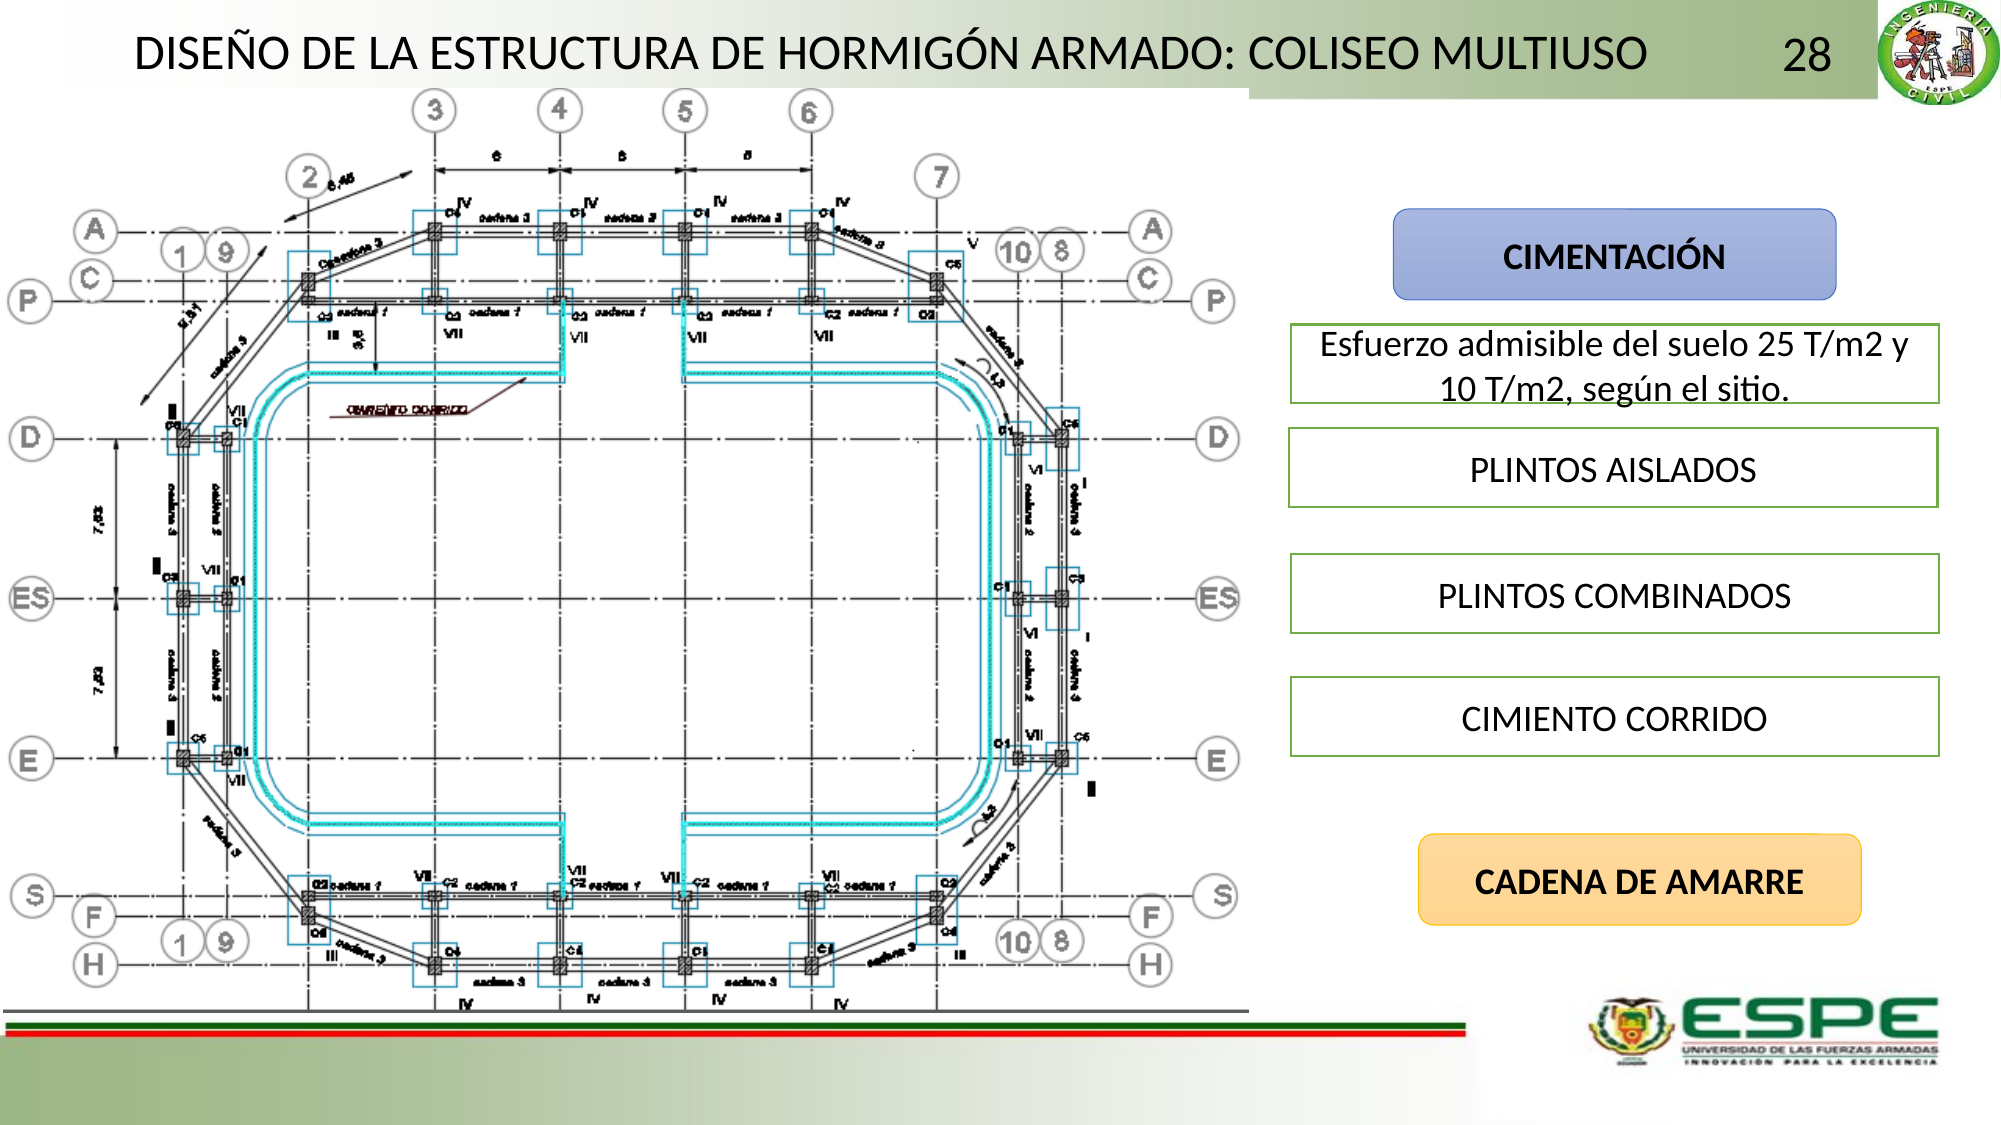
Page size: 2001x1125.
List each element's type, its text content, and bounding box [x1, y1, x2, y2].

text_box PLINTOS AISLADOS [1288, 427, 1939, 508]
text_box CADENA DE AMARRE [1417, 833, 1862, 926]
text_box Esfuerzo admisible del suelo 25 T/m2 y 10 T/m2, según el sitio. [1290, 323, 1940, 404]
picture [0, 0, 2001, 1125]
text_box 28 [1753, 14, 1862, 89]
text_box PLINTOS COMBINADOS [1290, 553, 1940, 634]
text_box CIMENTACIÓN [1392, 208, 1837, 301]
text_box CIMIENTO CORRIDO [1290, 676, 1940, 757]
text_box DISEÑO DE LA ESTRUCTURA DE HORMIGÓN ARMADO: COLISEO MULTIUSO [0, 11, 1798, 87]
